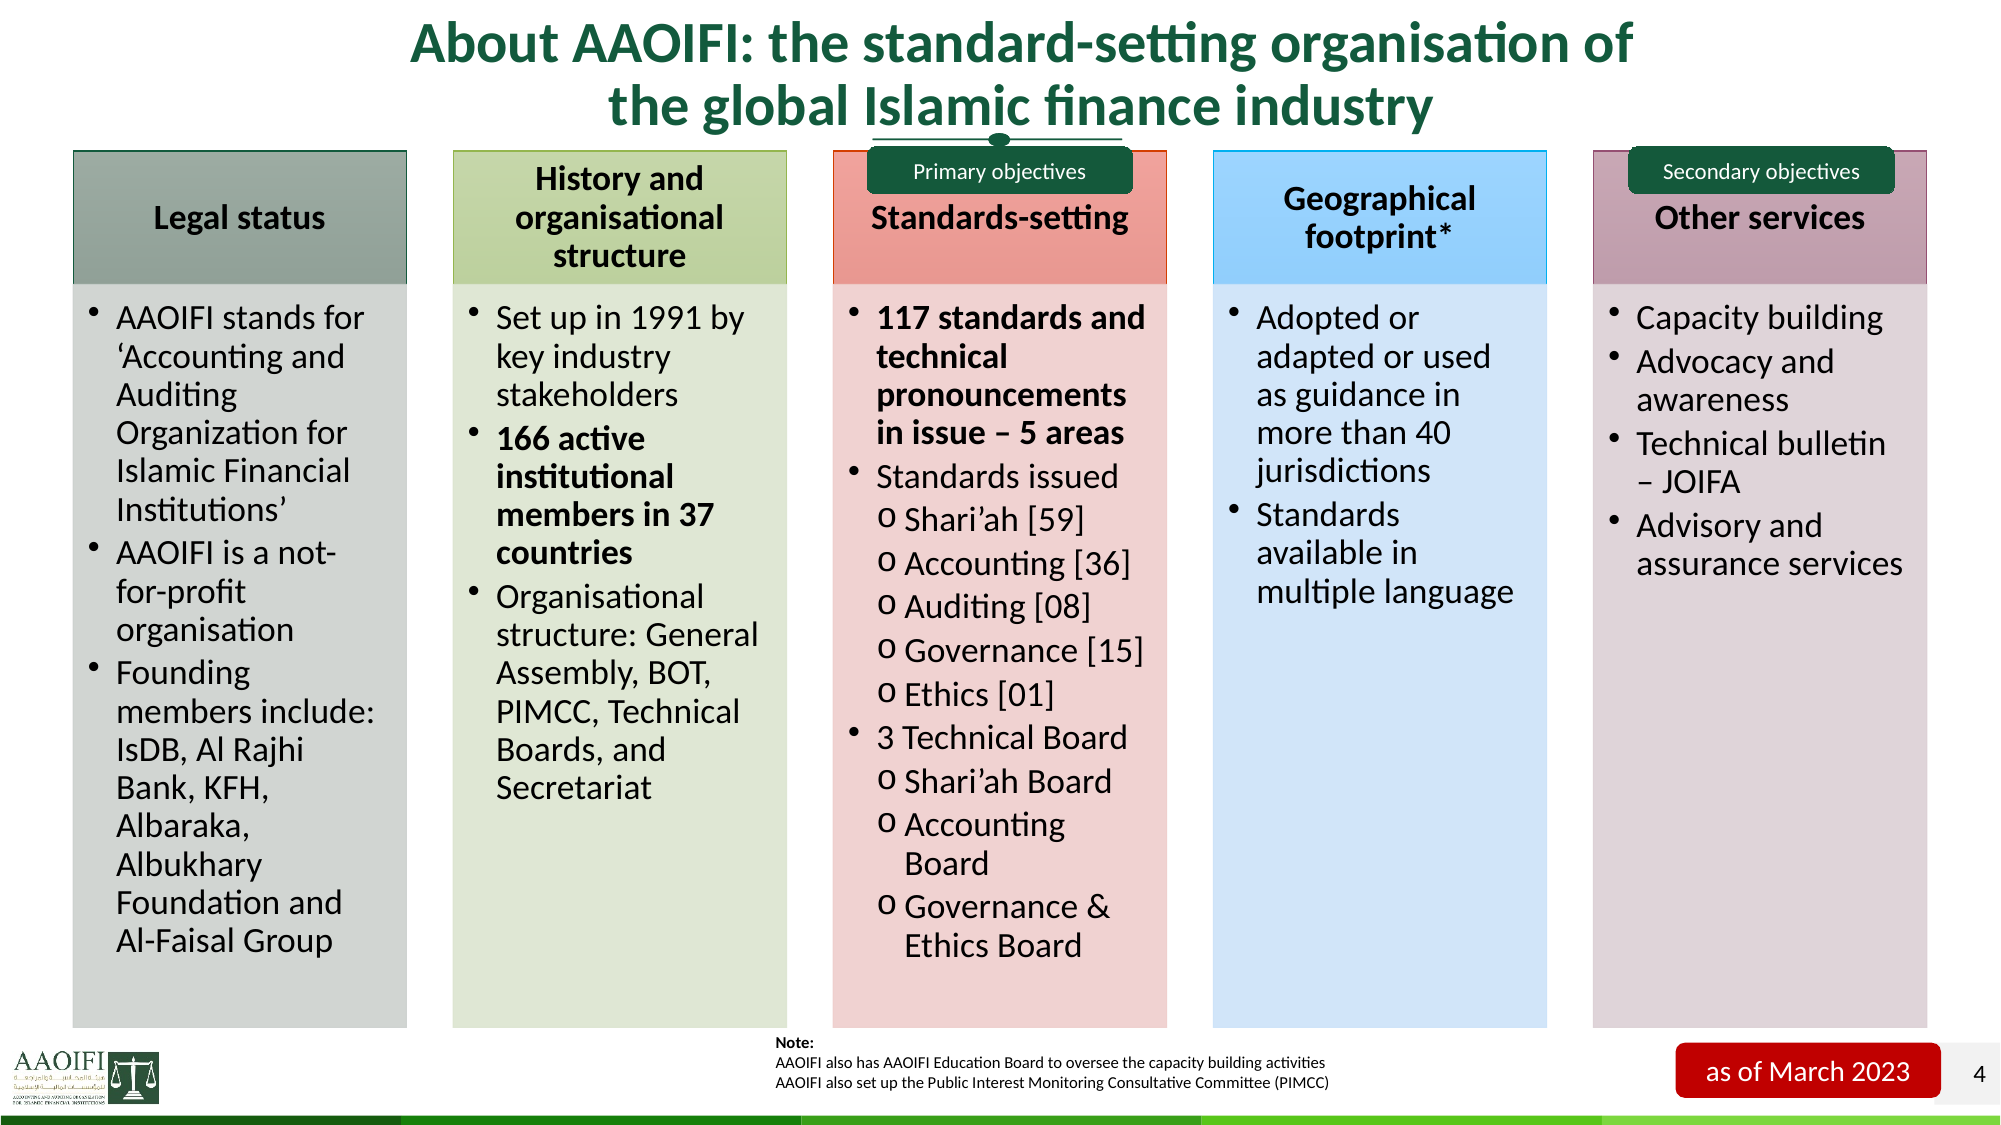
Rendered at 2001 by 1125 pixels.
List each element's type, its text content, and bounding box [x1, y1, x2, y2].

picture [12, 1051, 159, 1105]
text_box as of March 2023 [1675, 1042, 1942, 1098]
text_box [72, 146, 1928, 1033]
title About AAOIFI: the standard-setting organisation of the global Islamic finance industry [172, 36, 1871, 114]
text_box Note: AAOIFI also has AAOIFI Education Board to oversee the capacity building activities AAOIFI also set up the Public Interest Monitoring Consultative Committee (PIMCC) [760, 1024, 2000, 1100]
